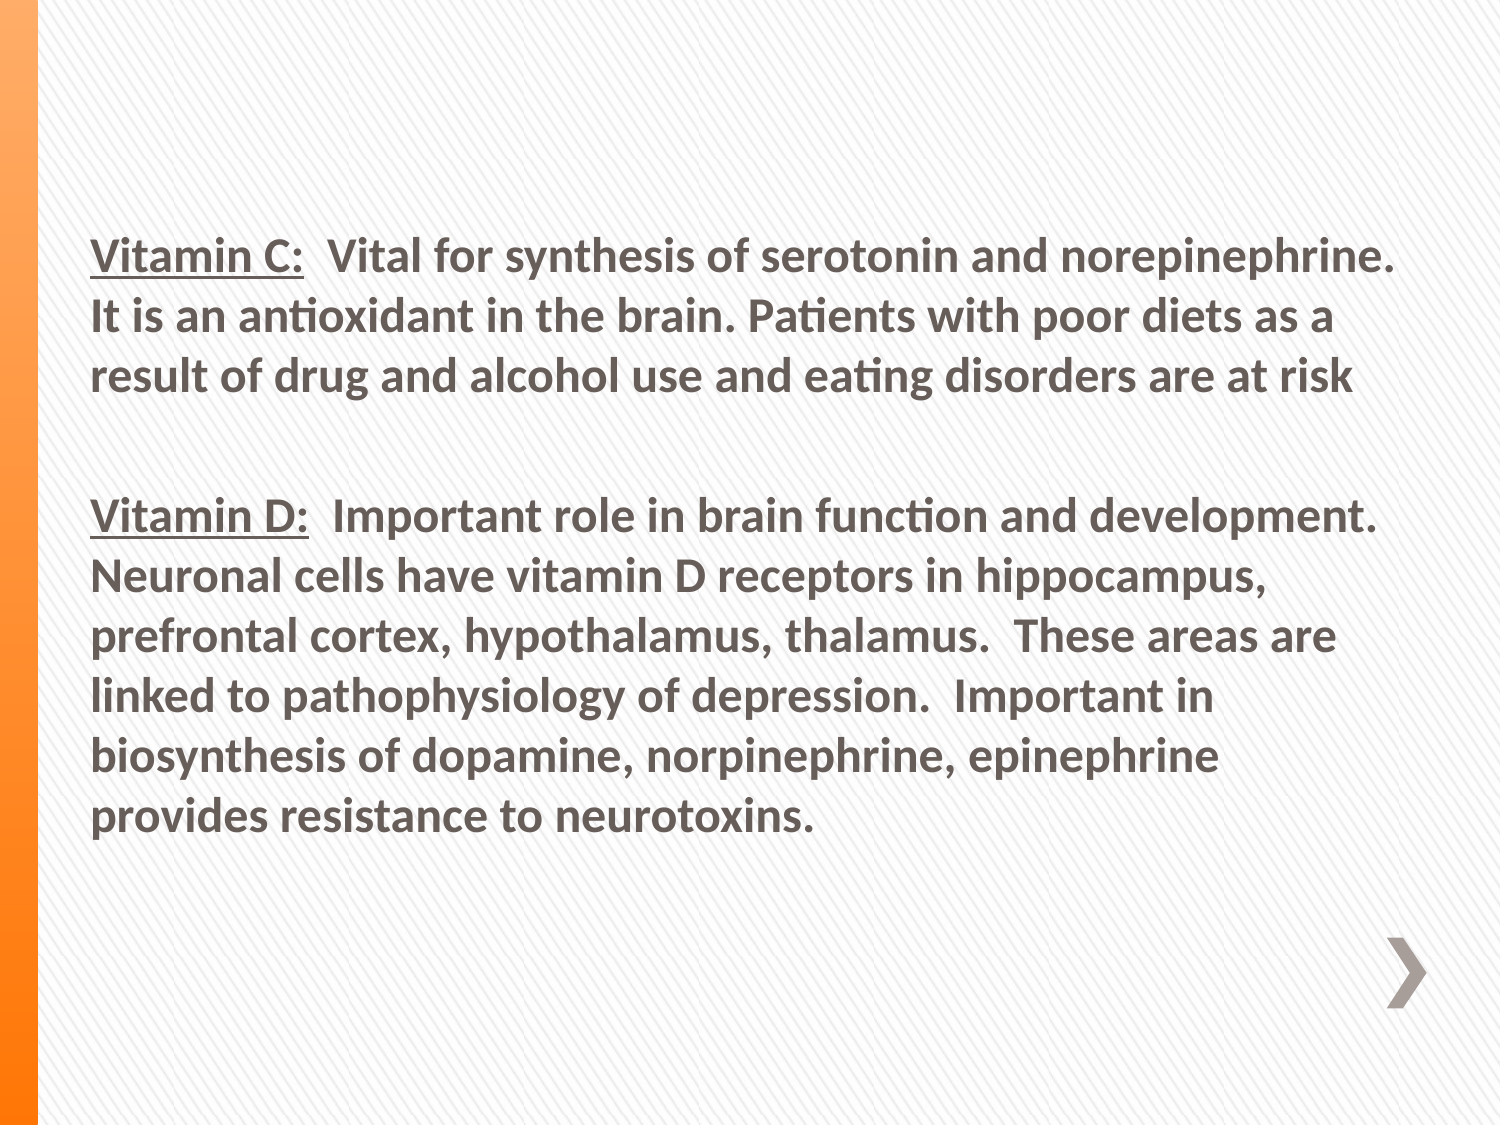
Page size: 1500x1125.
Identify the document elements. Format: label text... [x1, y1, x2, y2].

list Vitamin C: Vital for synthesis of serotonin and norepinephrine. It is an antioxidant in the brain. Patients with poor diets as a result of drug and alcohol use and eating disorders are at risk Vitamin D: Important role in brain function and development. Neuronal cells have vitamin D receptors in hippocampus, prefrontal cortex, hypothalamus, thalamus. These areas are linked to pathophysiology of depression. Important in biosynthesis of dopamine, norpinephrine, epinephrine provides resistance to neurotoxins. [75, 75, 1425, 1063]
